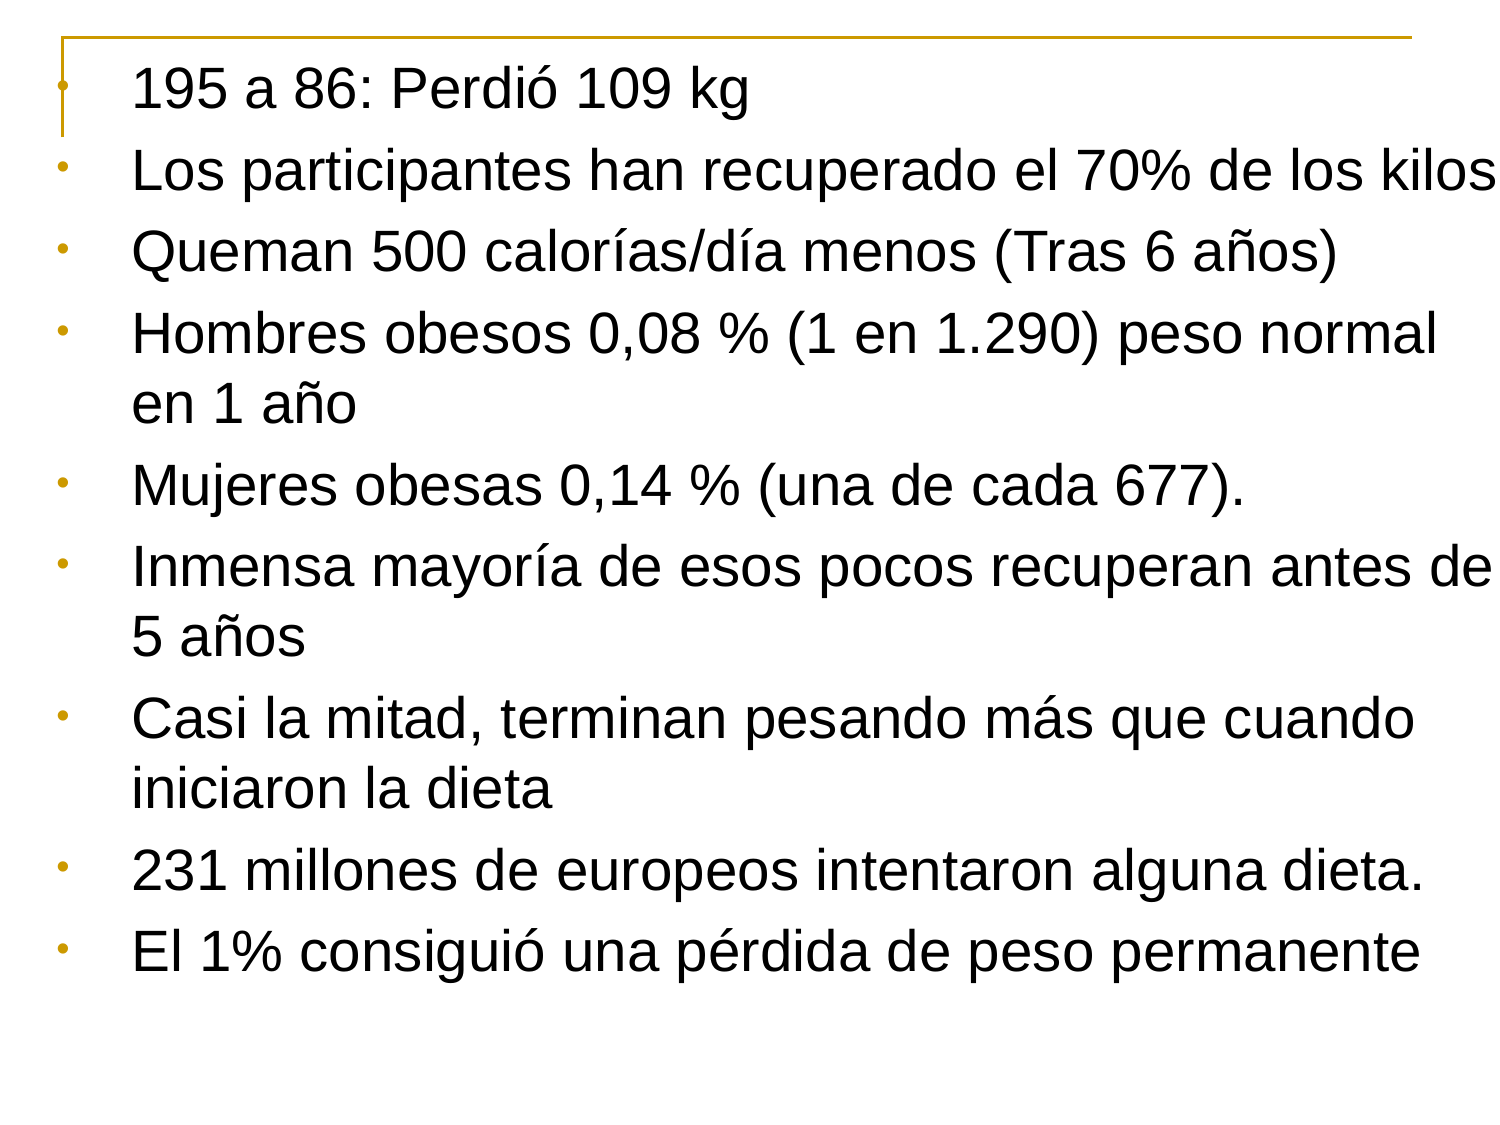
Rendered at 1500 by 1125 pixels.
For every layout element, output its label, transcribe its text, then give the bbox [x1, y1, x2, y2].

list 195 a 86: Perdió 109 kg Los participantes han recuperado el 70% de los kilos Queman 500 calorías/día menos (Tras 6 años) Hombres obesos 0,08 % (1 en 1.290) peso normal en 1 año Mujeres obesas 0,14 % (una de cada 677). Inmensa mayoría de esos pocos recuperan antes de 5 años Casi la mitad, terminan pesando más que cuando iniciaron la dieta 231 millones de europeos intentaron alguna dieta. El 1% consiguió una pérdida de peso permanente [41, 42, 1500, 544]
